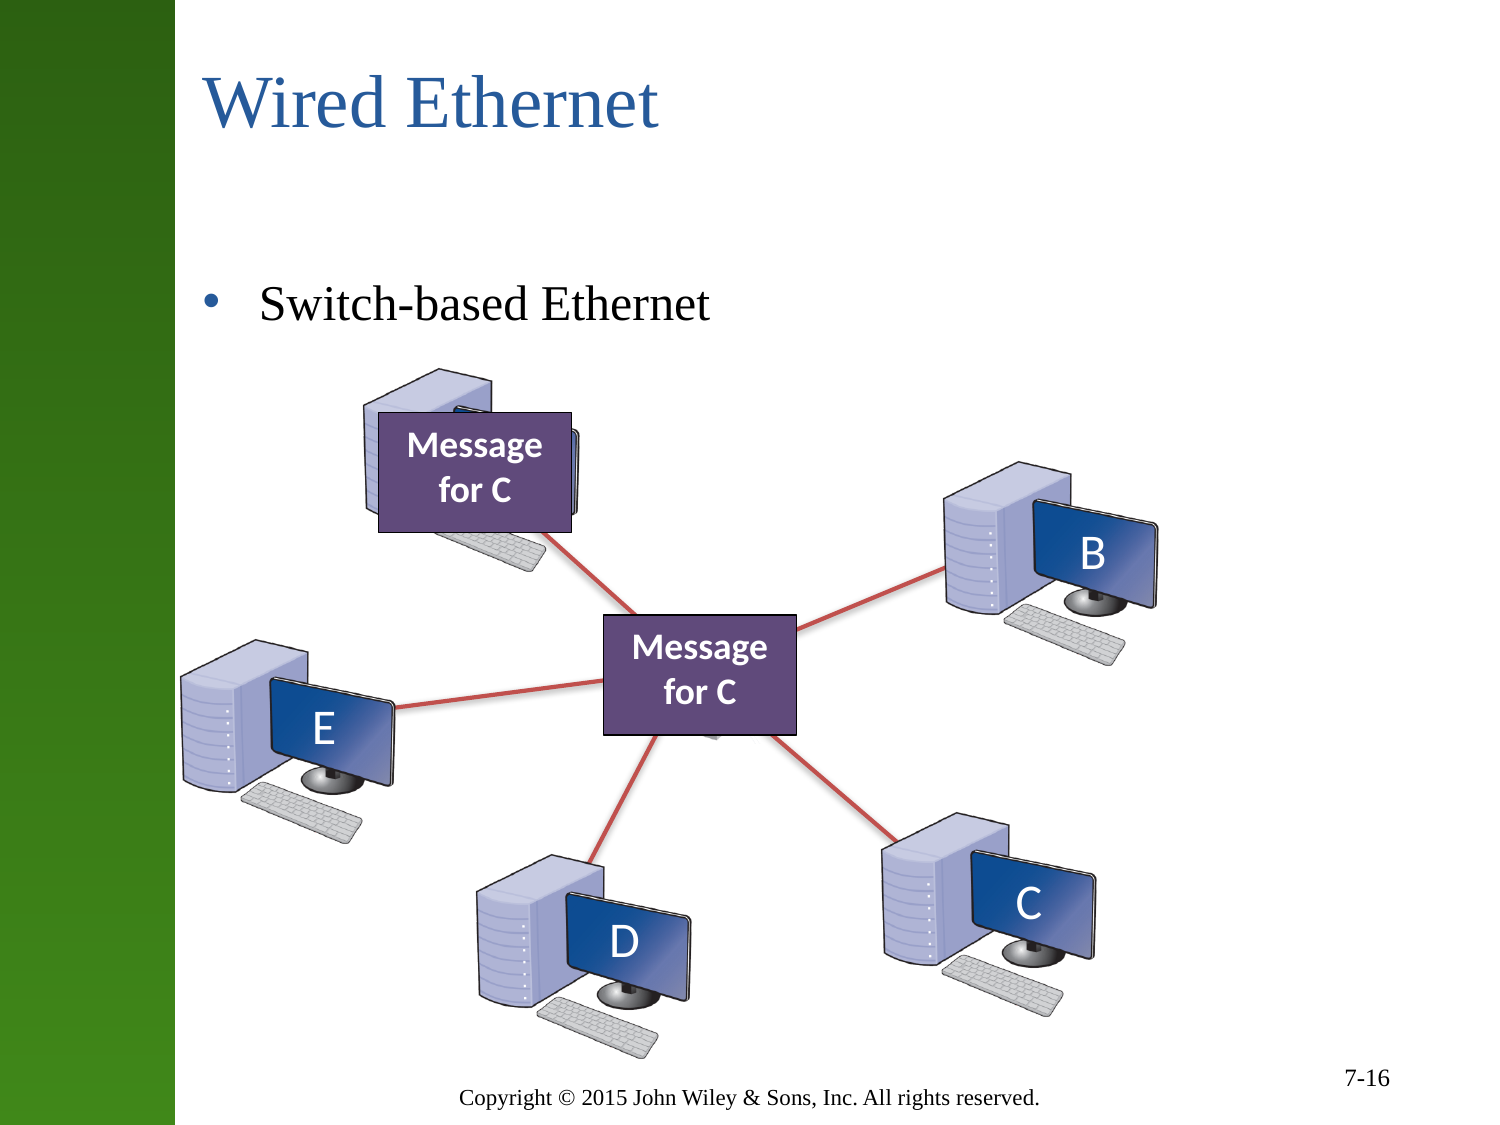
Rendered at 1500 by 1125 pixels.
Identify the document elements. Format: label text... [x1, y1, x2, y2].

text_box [405, 669, 597, 726]
title Wired Ethernet [187, 45, 1450, 233]
picture [470, 851, 697, 1064]
picture [937, 458, 1164, 670]
picture [357, 364, 584, 577]
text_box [695, 669, 951, 888]
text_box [561, 674, 688, 850]
picture [874, 809, 1101, 1021]
list Switch-based Ethernet [187, 262, 1450, 1005]
picture [602, 610, 790, 745]
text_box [437, 437, 697, 667]
picture [173, 636, 400, 848]
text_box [687, 549, 932, 667]
